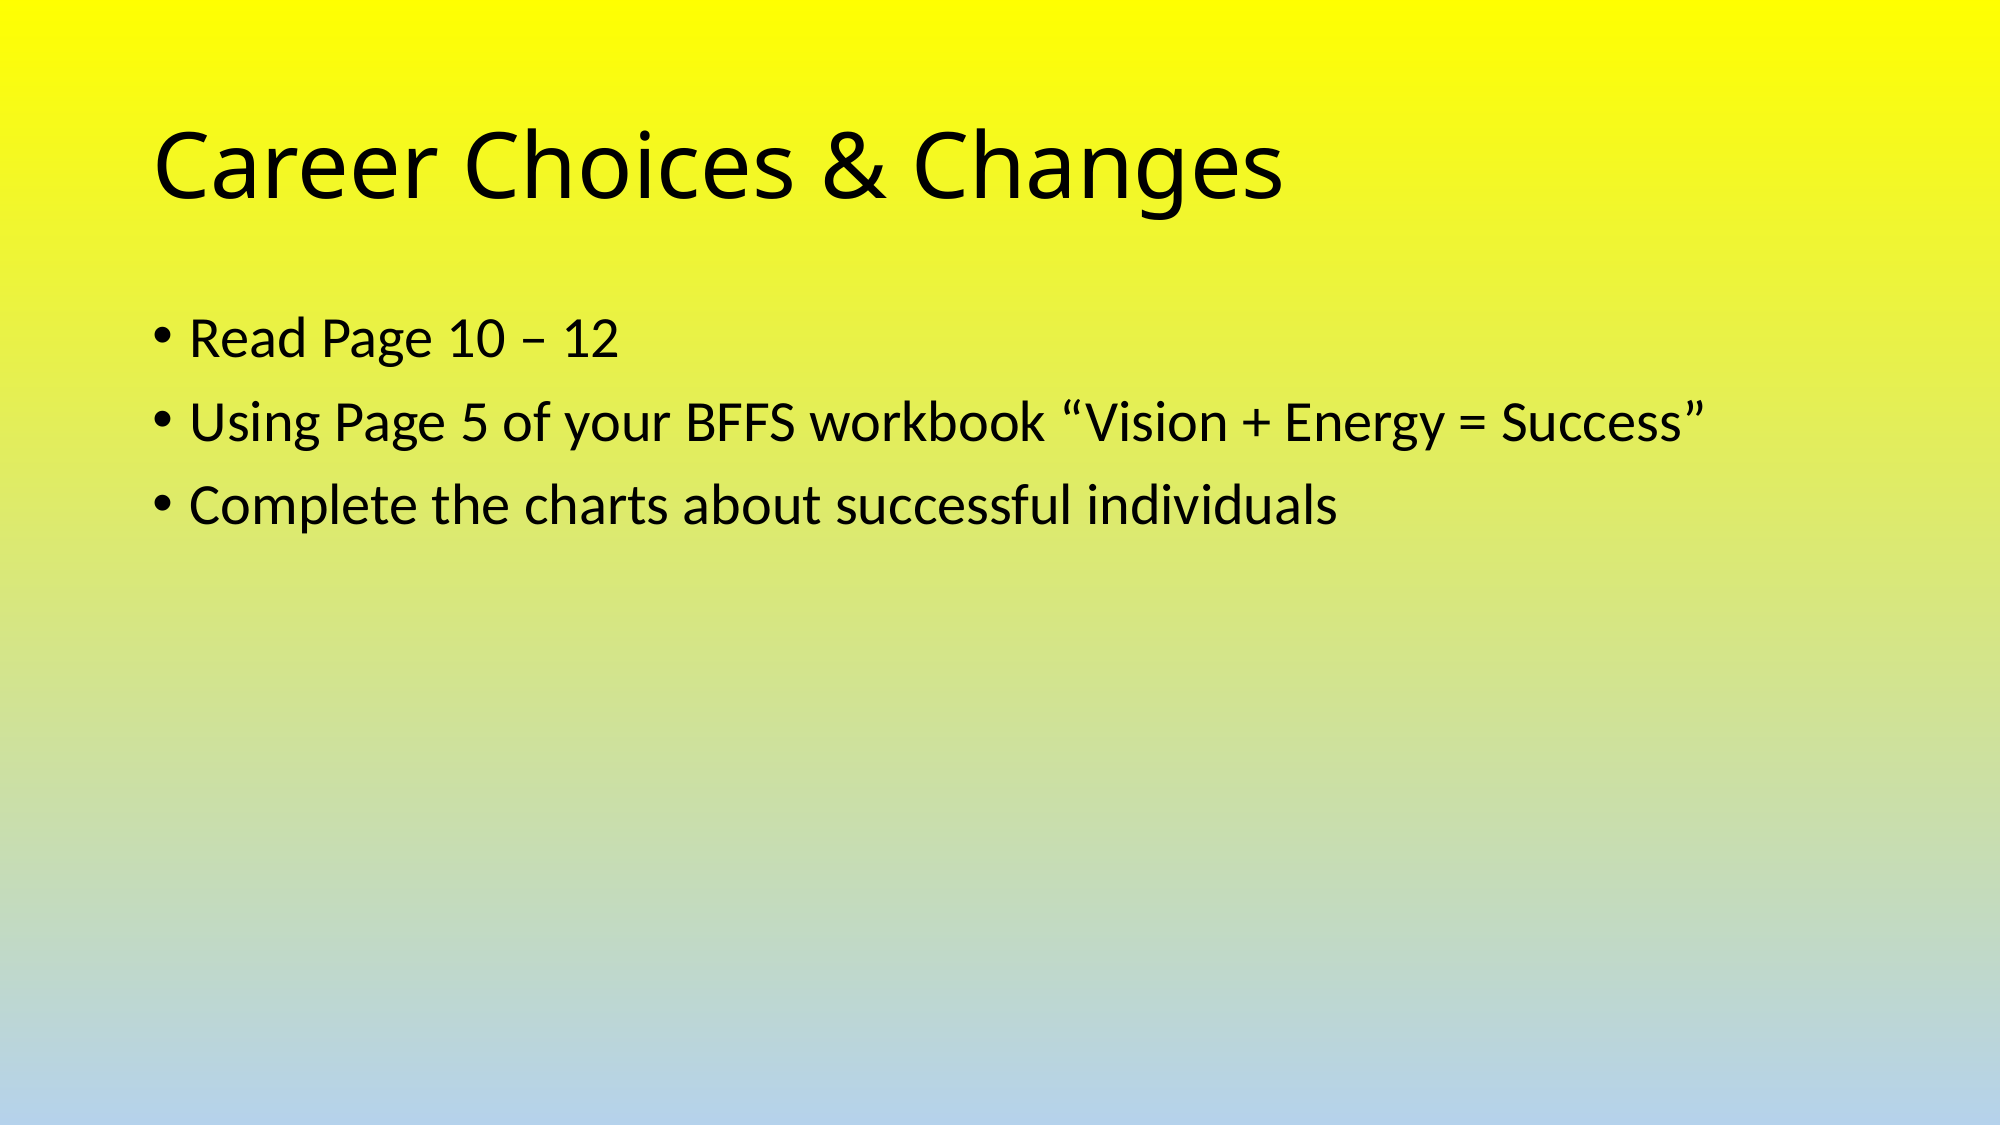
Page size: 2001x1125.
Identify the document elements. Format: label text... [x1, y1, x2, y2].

title Career Choices & Changes [137, 59, 1863, 278]
list Read Page 10 – 12 Using Page 5 of your BFFS workbook “Vision + Energy = Success” Complete the charts about successful individuals [137, 299, 1863, 1014]
